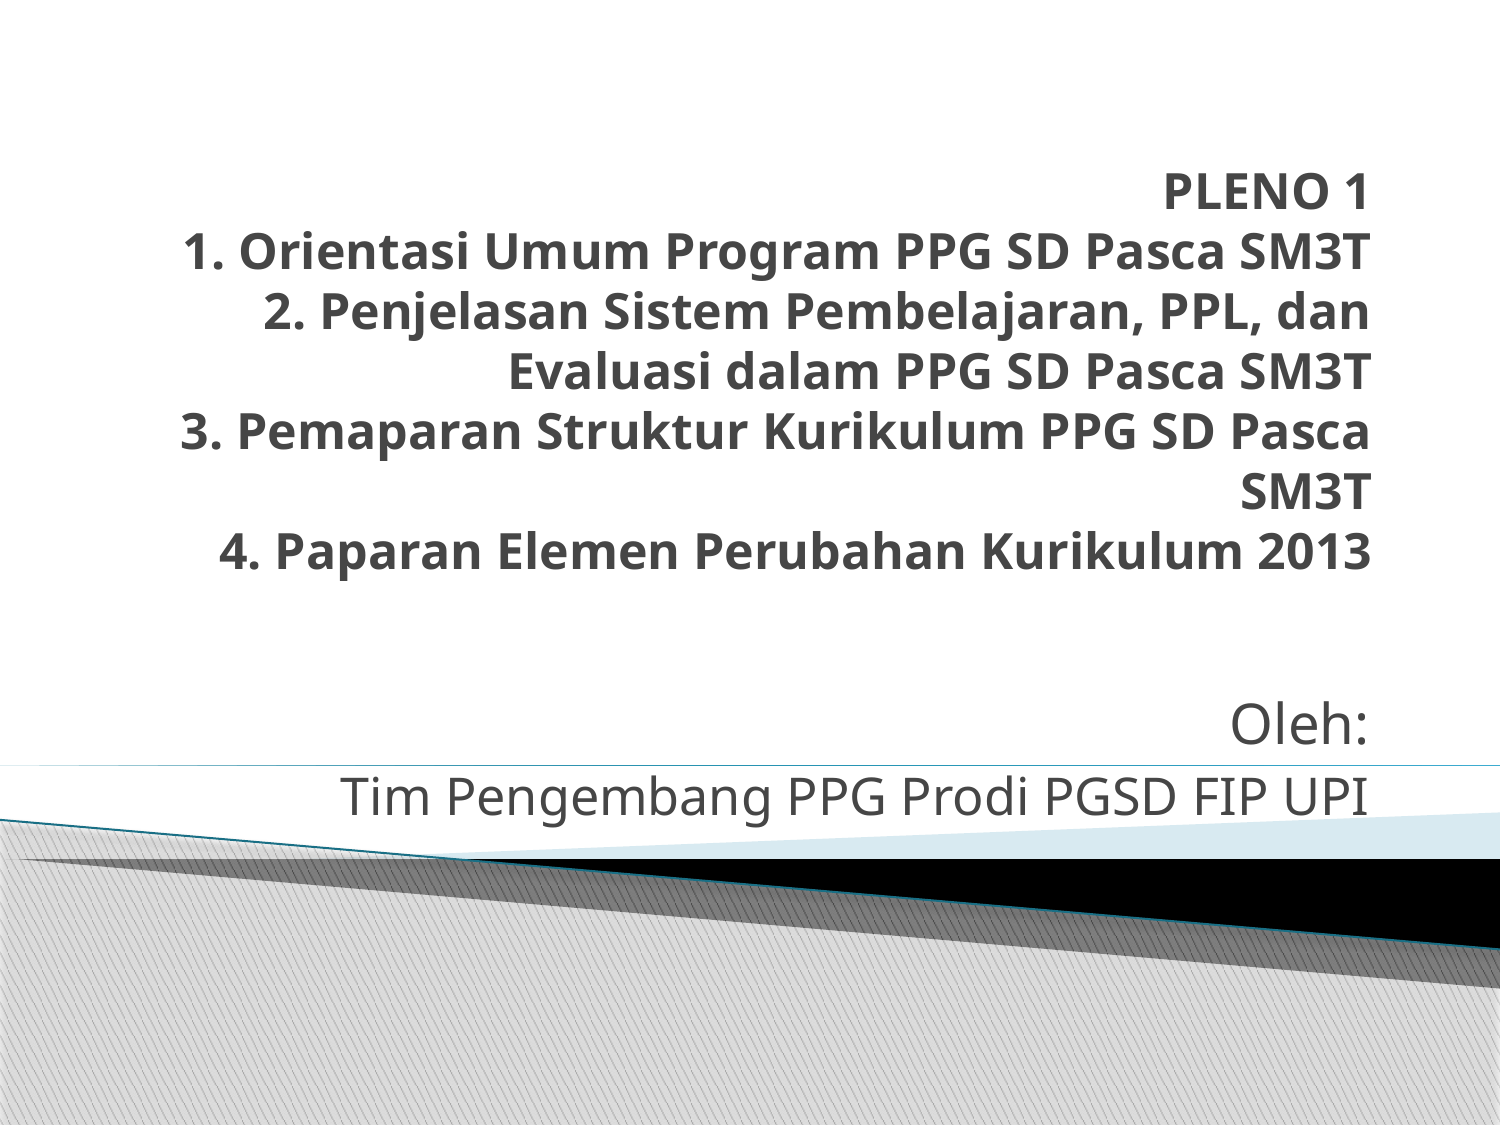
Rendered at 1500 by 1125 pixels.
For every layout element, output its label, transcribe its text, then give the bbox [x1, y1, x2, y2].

subtitle Oleh: Tim Pengembang PPG Prodi PGSD FIP UPI [265, 680, 1388, 969]
picture [1275, 941, 1500, 989]
title PLENO 1 1. Orientasi Umum Program PPG SD Pasca SM3T 2. Penjelasan Sistem Pembelajaran, PPL, dan Evaluasi dalam PPG SD Pasca SM3T 3. Pemaparan Struktur Kurikulum PPG SD Pasca SM3T 4. Paparan Elemen Perubahan Kurikulum 2013 [112, 66, 1388, 587]
picture [5, 859, 265, 881]
